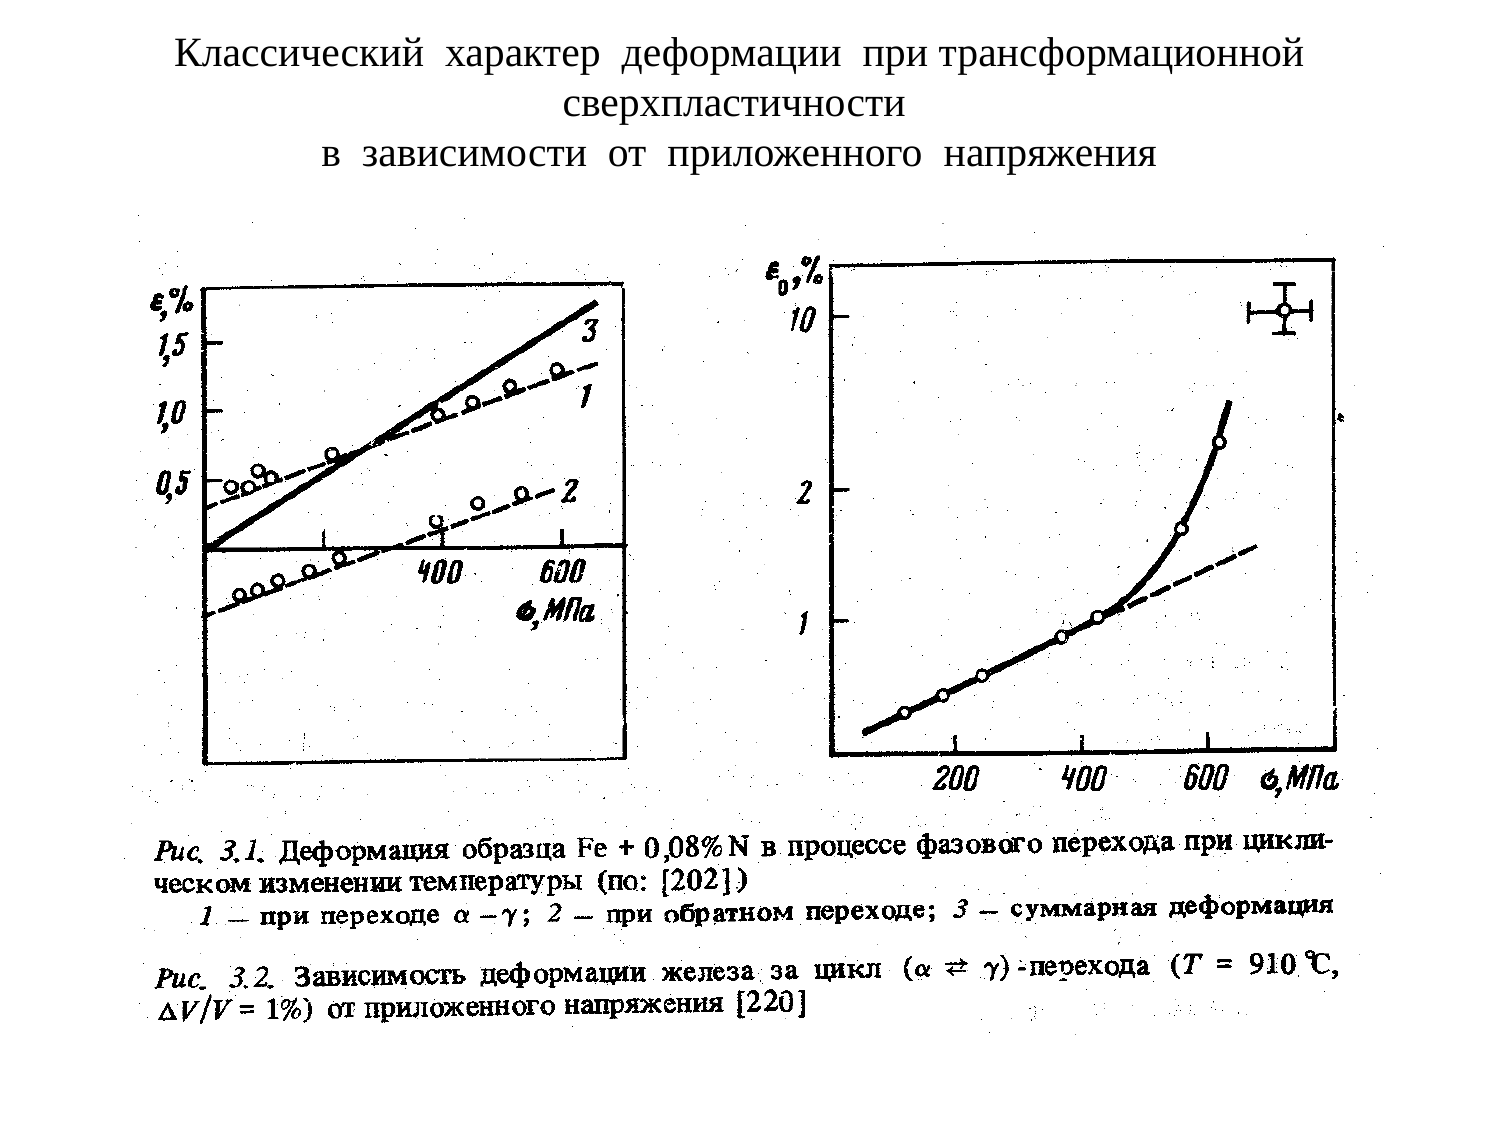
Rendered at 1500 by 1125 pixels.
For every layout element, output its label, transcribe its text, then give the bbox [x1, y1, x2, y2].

title Классический характер деформации при трансформационной сверхпластичности в зависимости от приложенного напряжения [40, 0, 1438, 201]
picture [111, 207, 1389, 1036]
